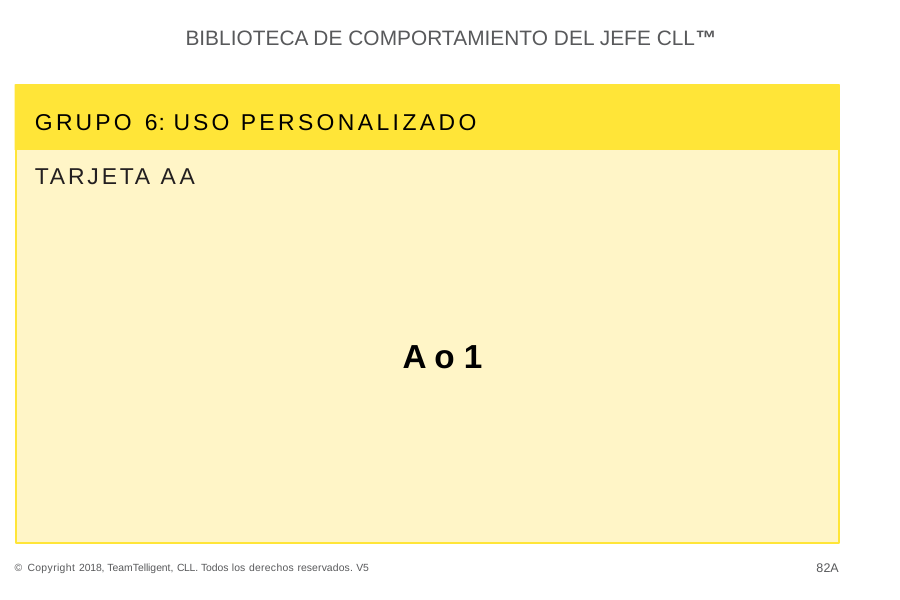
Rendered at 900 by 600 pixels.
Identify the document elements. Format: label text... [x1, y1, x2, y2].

text_box © Copyright 2018, TeamTelligent, CLL. Todos los derechos reservados. V5 [12, 560, 375, 574]
text_box TARJETA AA [32, 161, 221, 190]
text_box 82A [814, 560, 842, 576]
text_box GRUPO 6: USO PERSONALIZADO [32, 110, 815, 136]
text_box [14, 84, 840, 150]
text_box BIBLIOTECA DE COMPORTAMIENTO DEL JEFE CLL™ [0, 22, 900, 50]
text_box A o 1 [400, 334, 500, 375]
text_box [15, 150, 839, 543]
